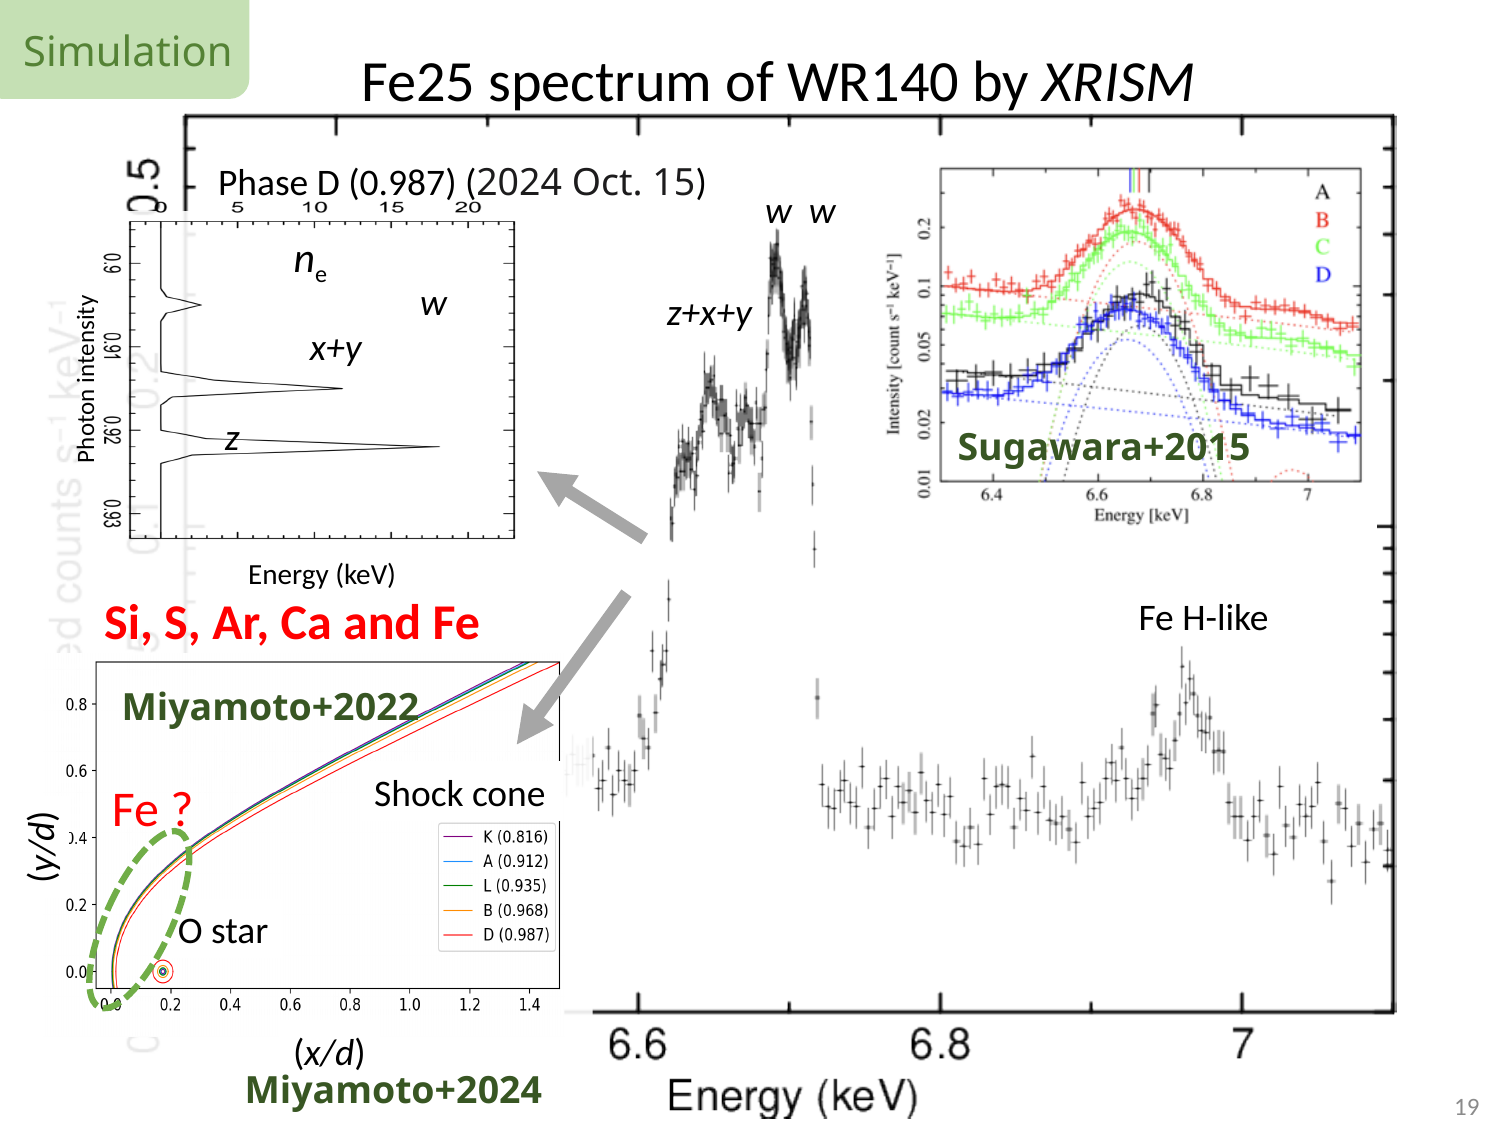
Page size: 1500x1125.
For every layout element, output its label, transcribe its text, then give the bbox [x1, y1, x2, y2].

slide_number 19 [1157, 1075, 1495, 1125]
picture [0, 112, 1397, 1119]
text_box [9, 653, 565, 1081]
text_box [0, 0, 250, 114]
title Fe25 spectrum of WR140 by XRISM [250, 47, 1426, 118]
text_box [61, 172, 583, 600]
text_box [516, 593, 627, 745]
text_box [536, 471, 645, 539]
